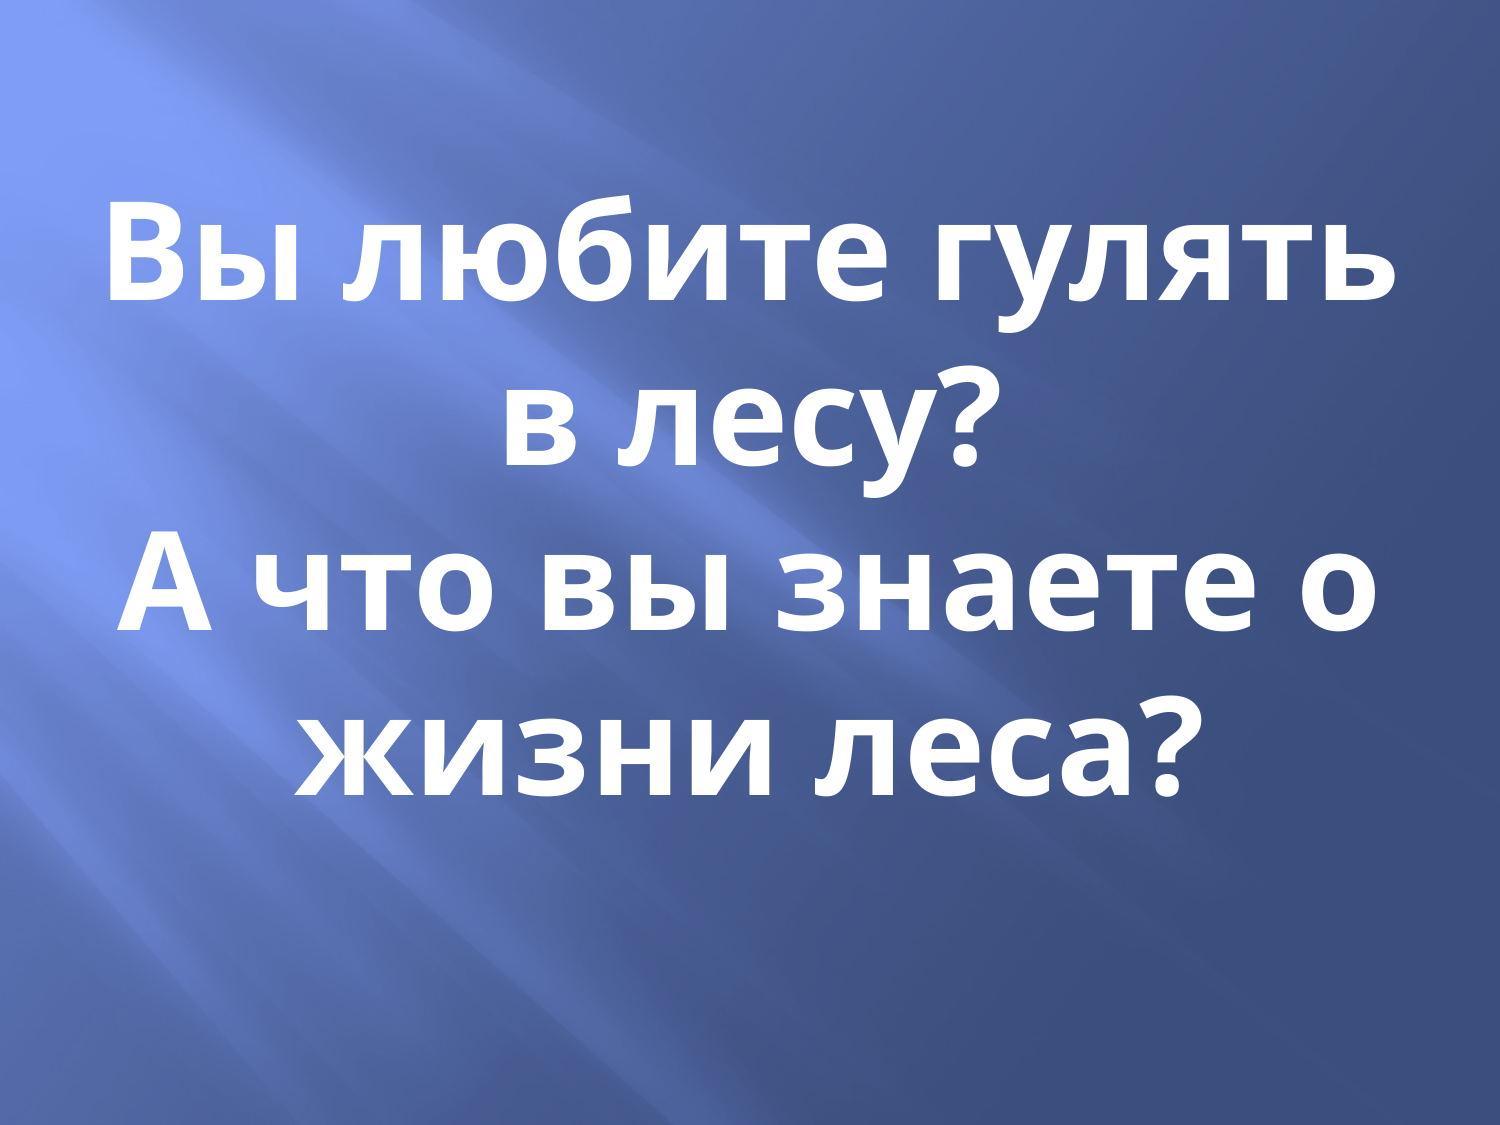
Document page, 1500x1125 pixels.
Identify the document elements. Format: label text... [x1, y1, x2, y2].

title Вы любите гулять в лесу? А что вы знаете о жизни леса? [75, 45, 1425, 941]
